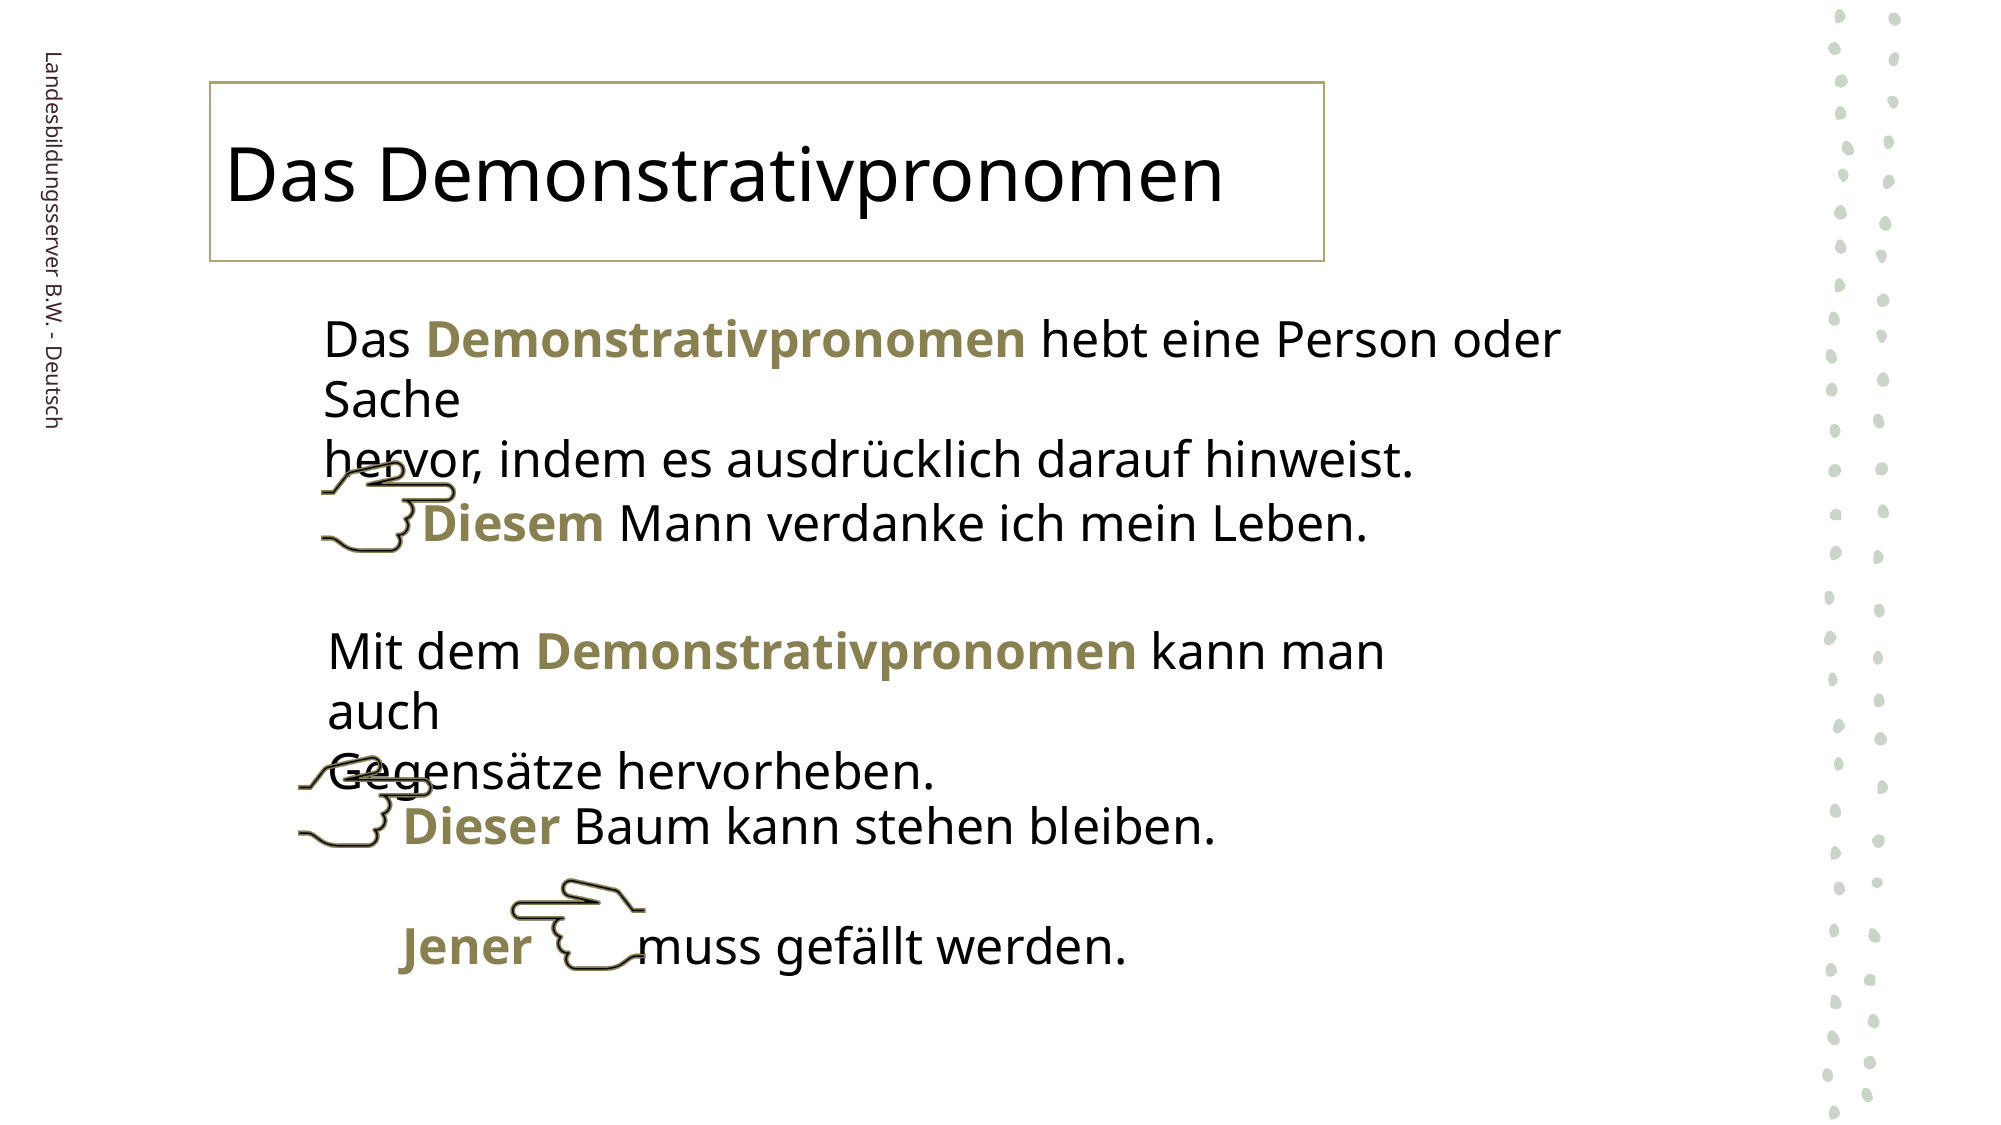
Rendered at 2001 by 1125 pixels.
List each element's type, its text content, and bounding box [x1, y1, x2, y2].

picture [289, 726, 440, 877]
footer Landesbildungsserver B.W. - Deutsch [19, 36, 88, 719]
text_box Mit dem Demonstrativpronomen kann man auch Gegensätze hervorheben. [312, 612, 1525, 808]
picture [503, 849, 654, 1000]
text_box Diesem Mann verdanke ich mein Leben. [463, 484, 1407, 560]
text_box Dieser Baum kann stehen bleiben. Jener muss gefällt werden. [387, 787, 1512, 983]
text_box Das Demonstrativpronomen hebt eine Person oder Sache hervor, indem es ausdrücklich darauf hinweist. [308, 299, 1722, 495]
picture [312, 431, 463, 582]
title Das Demonstrativpronomen [209, 81, 1325, 262]
